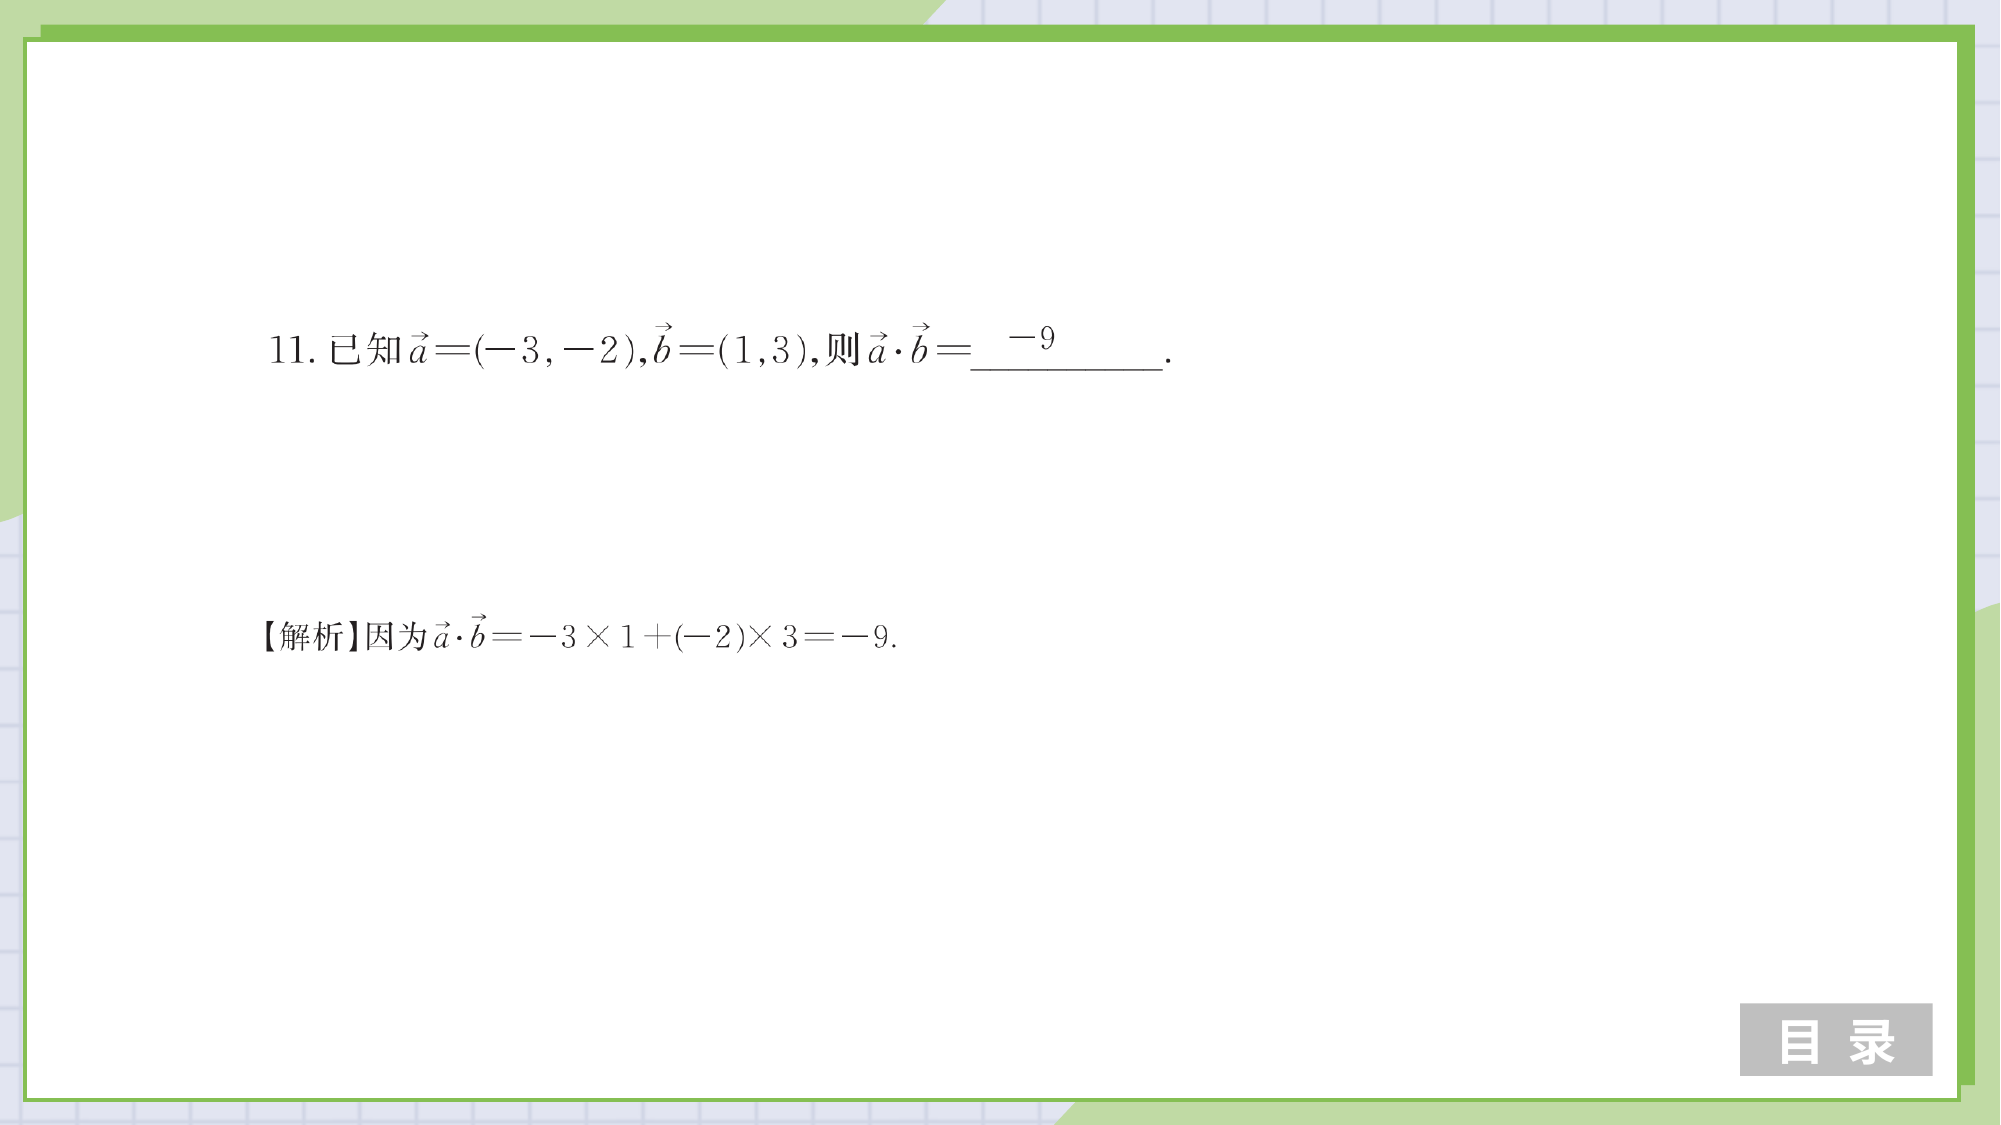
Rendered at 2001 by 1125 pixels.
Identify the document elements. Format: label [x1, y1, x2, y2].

picture [925, 0, 2000, 611]
picture [256, 313, 1744, 380]
picture [0, 515, 1074, 1125]
picture [256, 609, 1021, 663]
